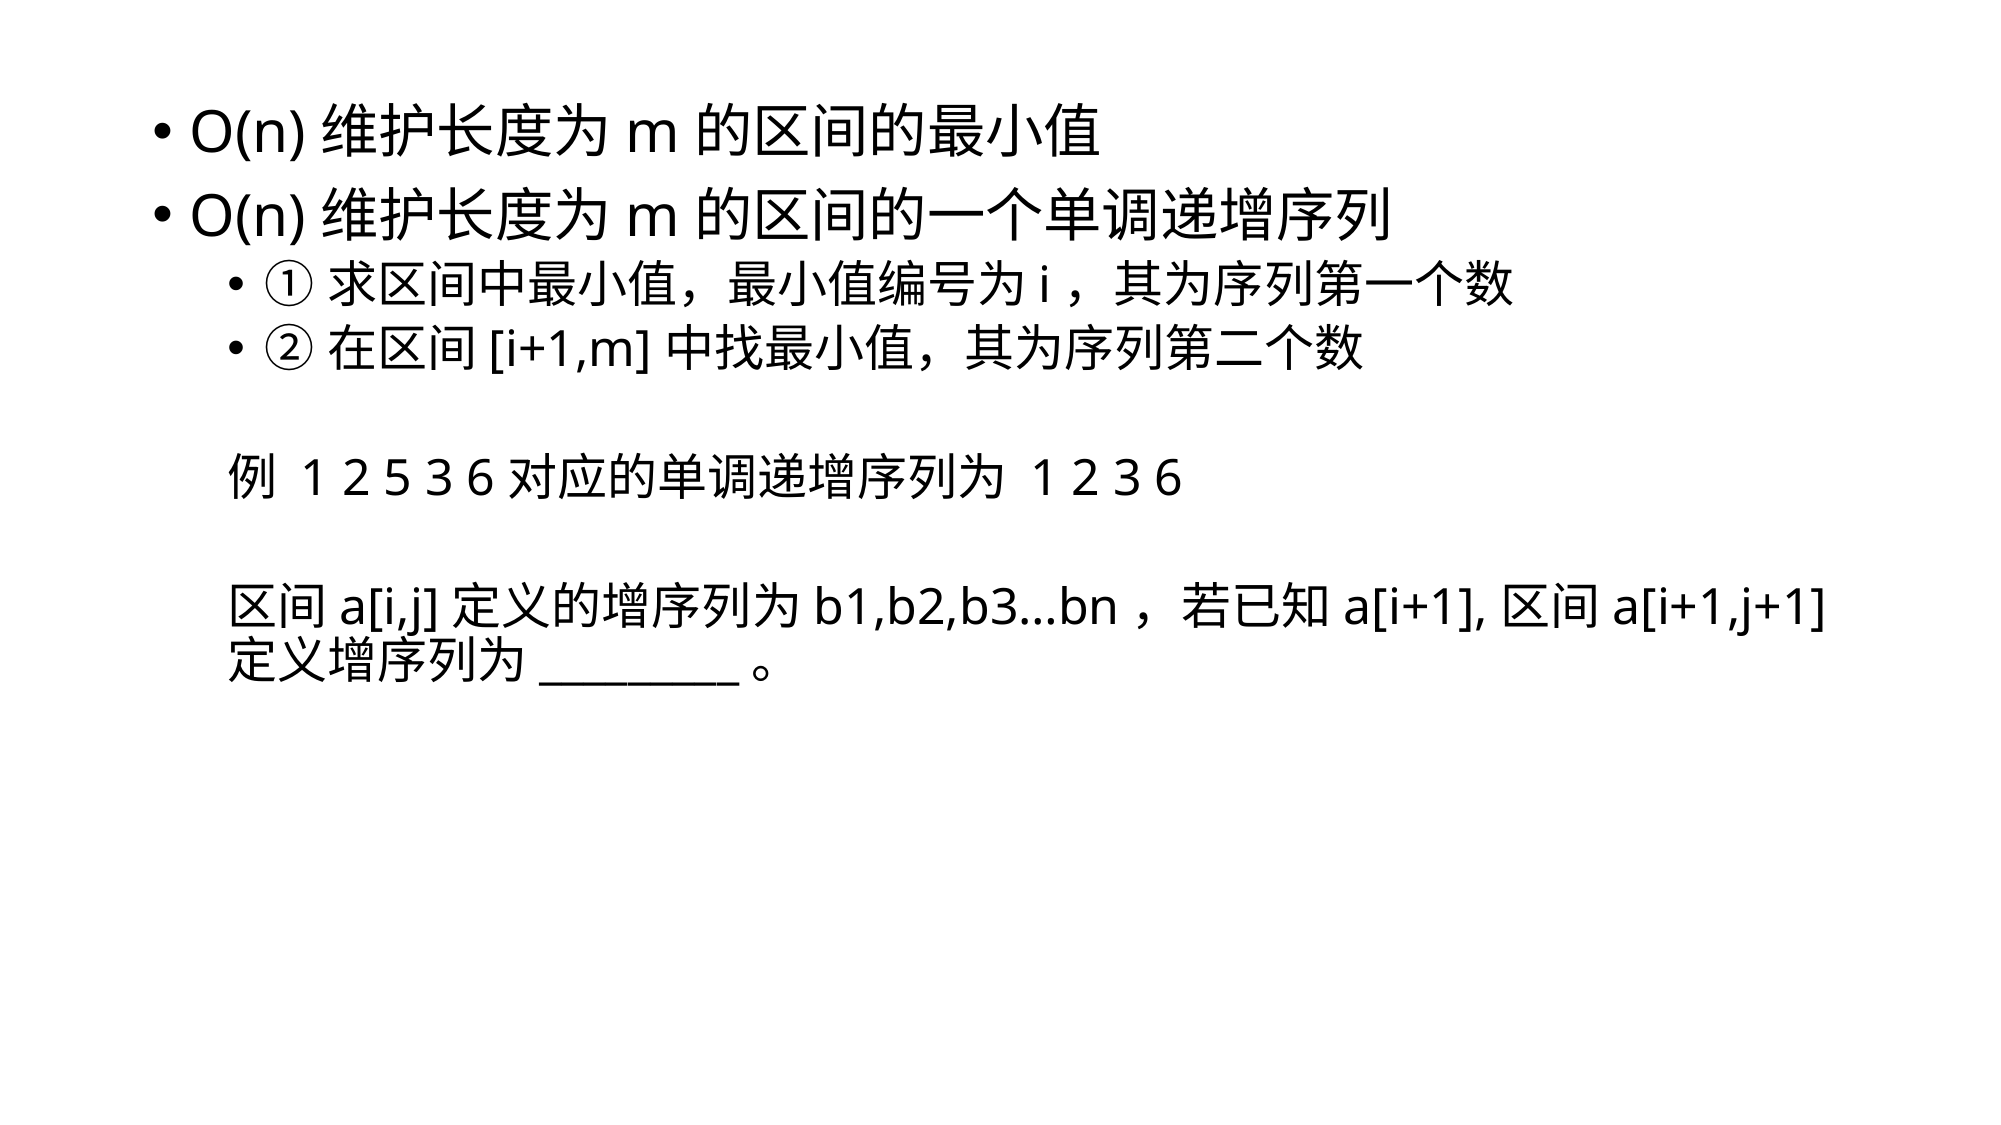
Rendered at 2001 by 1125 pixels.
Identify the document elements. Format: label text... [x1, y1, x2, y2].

list O(n)维护长度为m的区间的最小值 O(n)维护长度为m的区间的一个单调递增序列 ①求区间中最小值，最小值编号为i，其为序列第一个数 ②在区间[i+1,m]中找最小值，其为序列第二个数 例 1 2 5 3 6对应的单调递增序列为 1 2 3 6 区间a[i,j]定义的增序列为b1,b2,b3…bn，若已知a[i+1],区间a[i+1,j+1]定义增序列为_________。 [137, 94, 1863, 1014]
